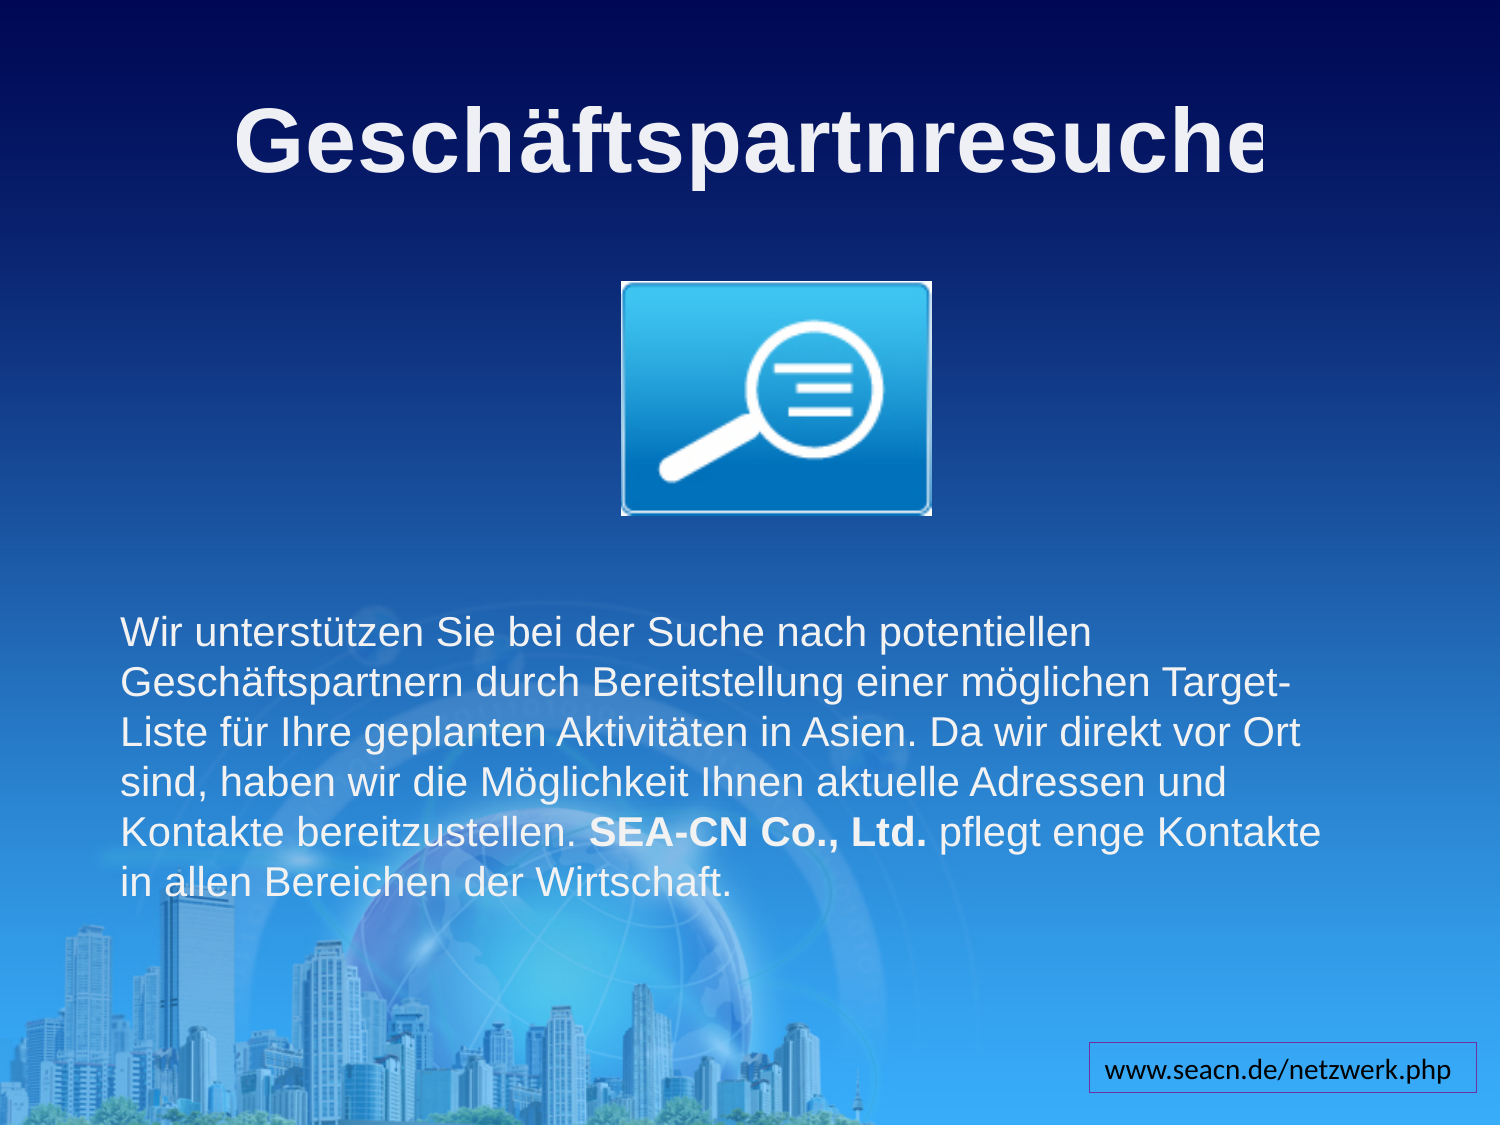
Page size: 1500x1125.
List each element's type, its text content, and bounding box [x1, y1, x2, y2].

text_box www.seacn.de/netzwerk.php [1089, 1042, 1477, 1093]
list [620, 280, 932, 516]
text_box Wir unterstützen Sie bei der Suche nach potentiellen Geschäftspartnern durch Bereitstellung einer möglichen Target-Liste für Ihre geplanten Aktivitäten in Asien. Da wir direkt vor Ort sind, haben wir die Möglichkeit Ihnen aktuelle Adressen und Kontakte bereitzustellen. SEA-CN Co., Ltd. pflegt enge Kontakte in allen Bereichen der Wirtschaft. [105, 597, 1372, 913]
picture [0, 0, 1500, 1125]
title Geschäftspartnresuche [82, 117, 1432, 305]
